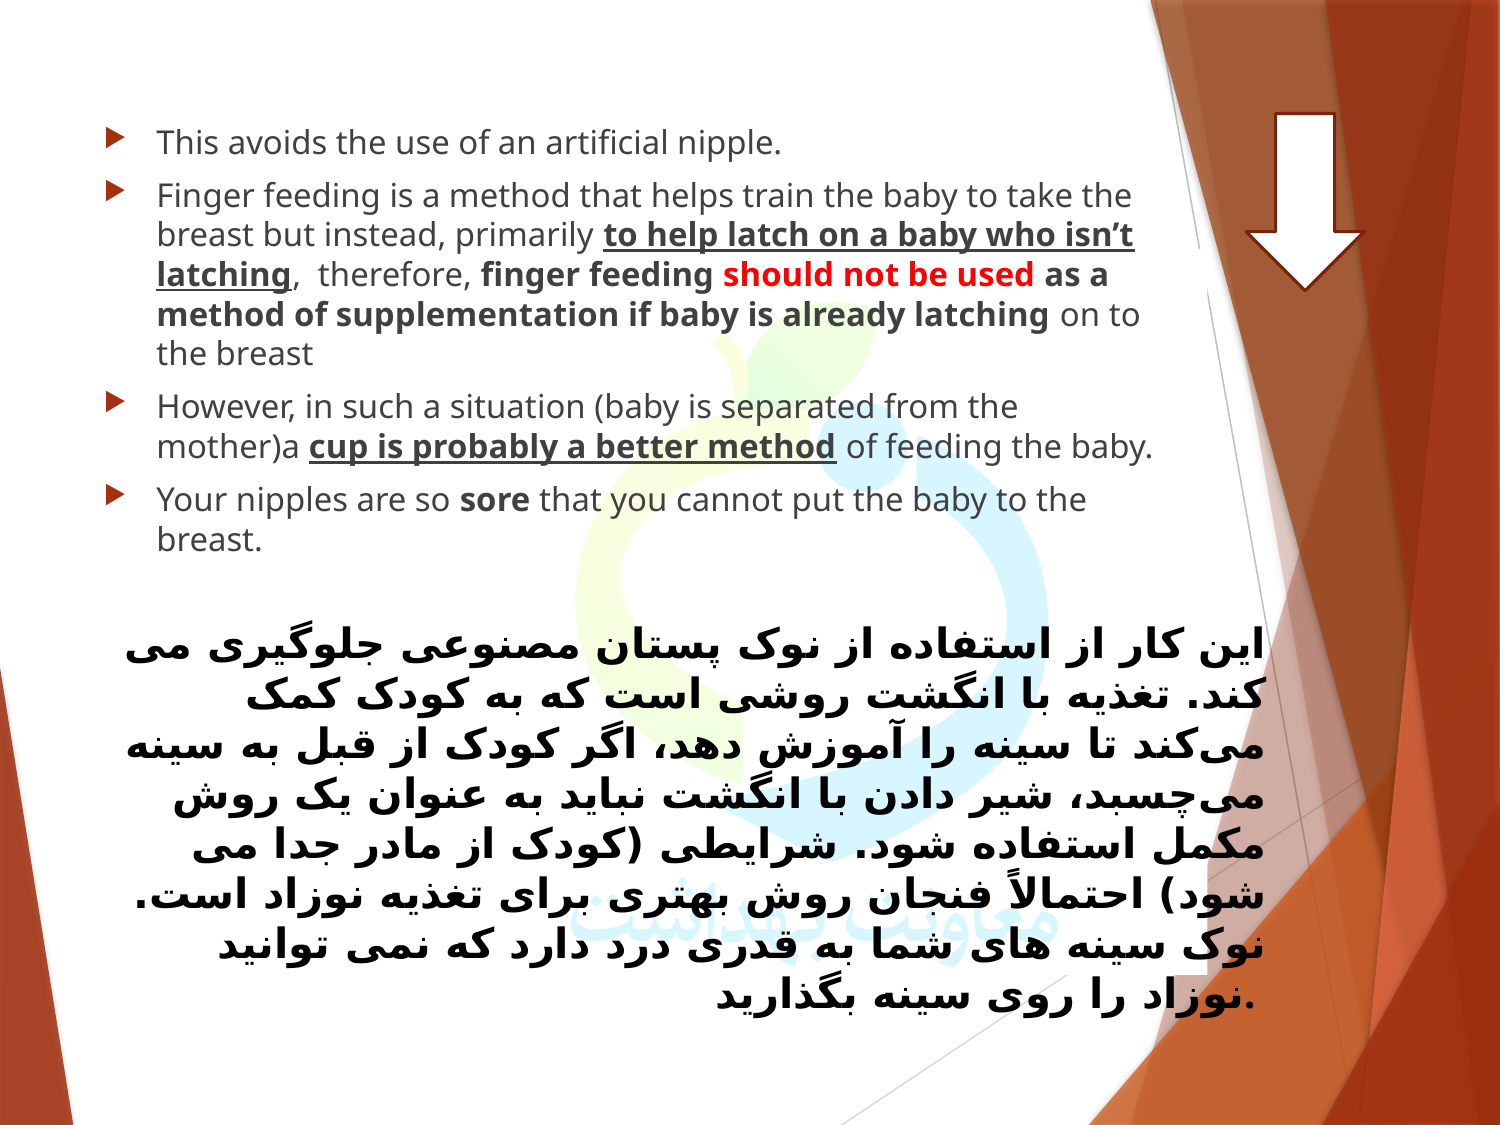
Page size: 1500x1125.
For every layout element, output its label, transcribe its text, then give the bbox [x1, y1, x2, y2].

text_box [1244, 111, 1366, 292]
list This avoids the use of an artificial nipple. Finger feeding is a method that helps train the baby to take the breast but instead, primarily to help latch on a baby who isn’t latching, therefore, finger feeding should not be used as a method of supplementation if baby is already latching on to the breast However, in such a situation (baby is separated from the mother)a cup is probably a better method of feeding the baby. Your nipples are so sore that you cannot put the baby to the breast. [88, 113, 1176, 575]
text_box این کار از استفاده از نوک پستان مصنوعی جلوگیری می کند. تغذیه با انگشت روشی است که به کودک کمک می‌کند تا سینه را آموزش دهد، اگر کودک از قبل به سینه می‌چسبد، شیر دادن با انگشت نباید به عنوان یک روش مکمل استفاده شود. شرایطی (کودک از مادر جدا می شود) احتمالاً فنجان روش بهتری برای تغذیه نوزاد است. نوک سینه های شما به قدری درد دارد که نمی توانید نوزاد را روی سینه بگذارید. [88, 609, 1282, 1025]
